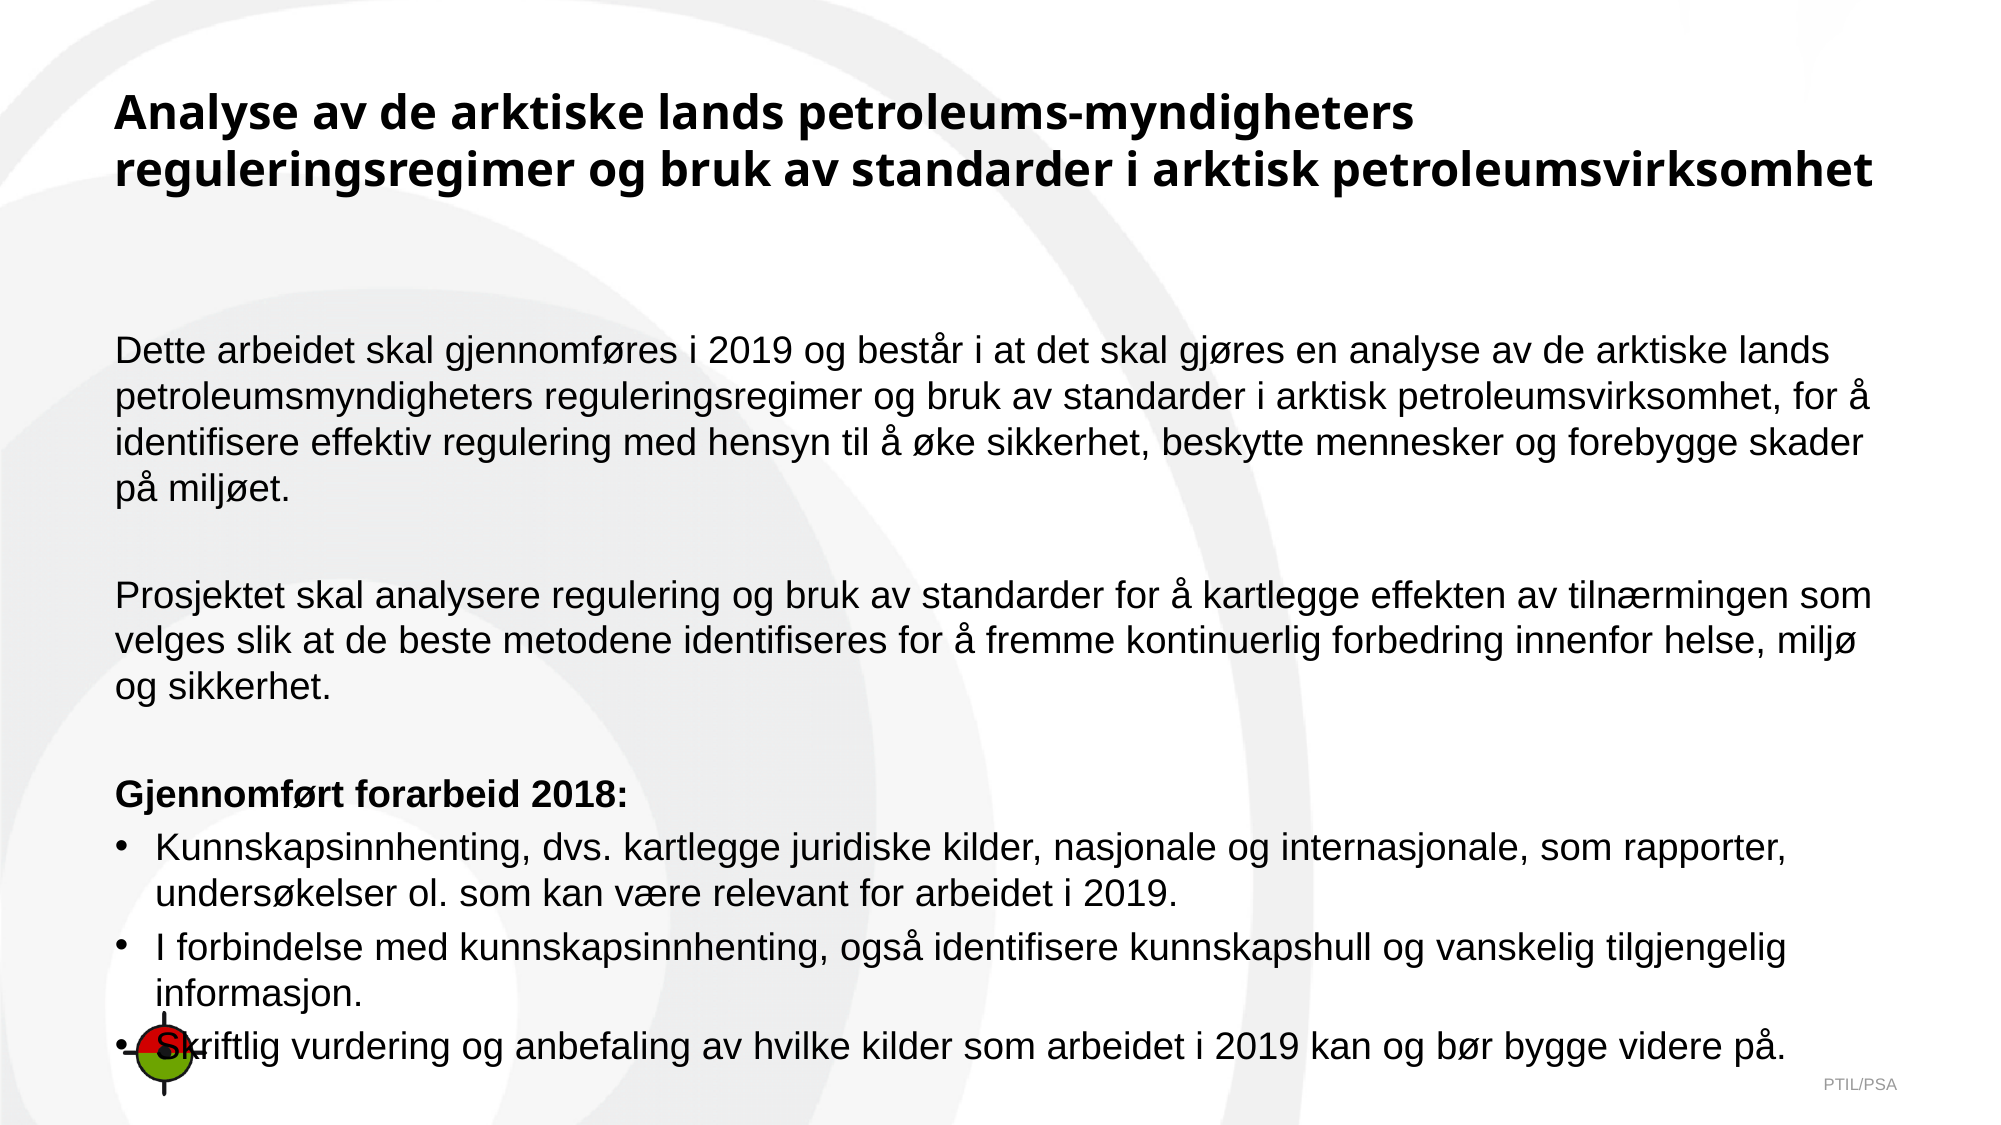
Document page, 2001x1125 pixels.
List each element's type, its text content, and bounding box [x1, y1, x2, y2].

picture [0, 0, 2001, 1125]
title Analyse av de arktiske lands petroleums-myndigheters reguleringsregimer og bruk av standarder i arktisk petroleumsvirksomhet [99, 45, 1898, 233]
list Dette arbeidet skal gjennomføres i 2019 og består i at det skal gjøres en analyse av de arktiske lands petroleumsmyndigheters reguleringsregimer og bruk av standarder i arktisk petroleumsvirksomhet, for å identifisere effektiv regulering med hensyn til å øke sikkerhet, beskytte mennesker og forebygge skader på miljøet. Prosjektet skal analysere regulering og bruk av standarder for å kartlegge effekten av tilnærmingen som velges slik at de beste metodene identifiseres for å fremme kontinuerlig forbedring innenfor helse, miljø og sikkerhet. Gjennomført forarbeid 2018: Kunnskapsinnhenting, dvs. kartlegge juridiske kilder, nasjonale og internasjonale, som rapporter, undersøkelser ol. som kan være relevant for arbeidet i 2019. I forbindelse med kunnskapsinnhenting, også identifisere kunnskapshull og vanskelig tilgjengelig informasjon. Skriftlig vurdering og anbefaling av hvilke kilder som arbeidet i 2019 kan og bør bygge videre på. [99, 267, 1924, 1108]
